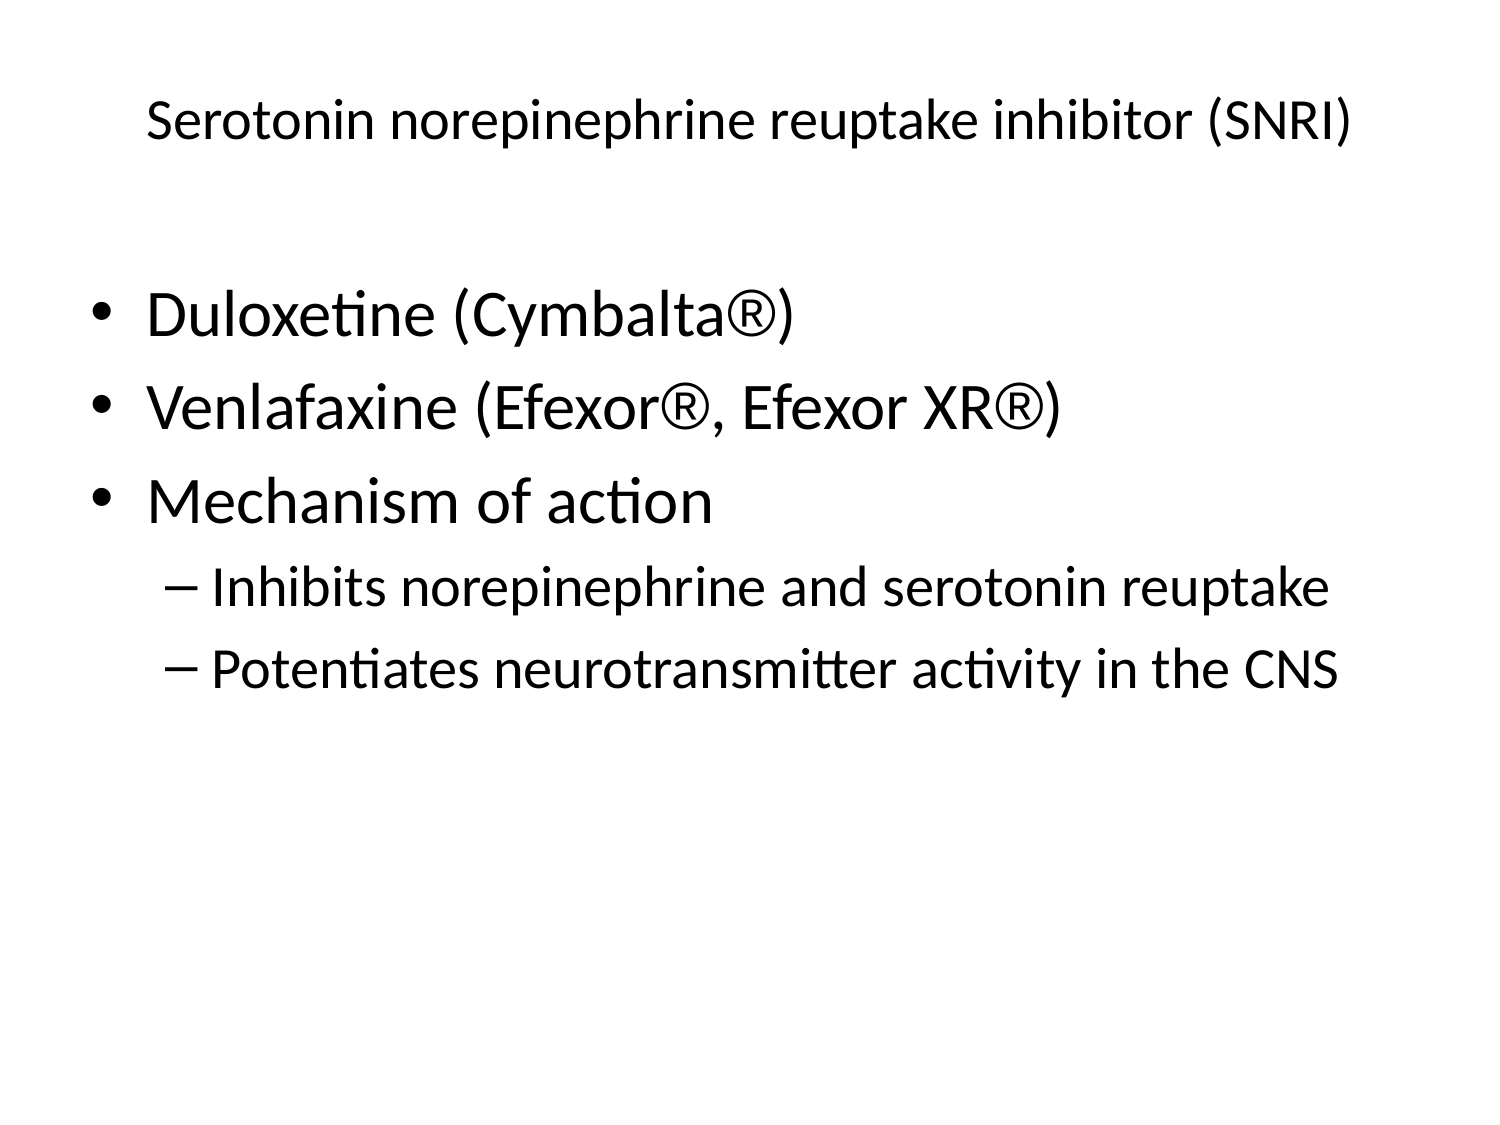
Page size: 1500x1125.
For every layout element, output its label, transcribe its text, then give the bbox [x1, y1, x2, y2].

title Serotonin norepinephrine reuptake inhibitor (SNRI) [75, 45, 1425, 188]
list Duloxetine (Cymbalta®) Venlafaxine (Efexor®, Efexor XR®) Mechanism of action Inhibits norepinephrine and serotonin reuptake Potentiates neurotransmitter activity in the CNS [75, 262, 1425, 1005]
